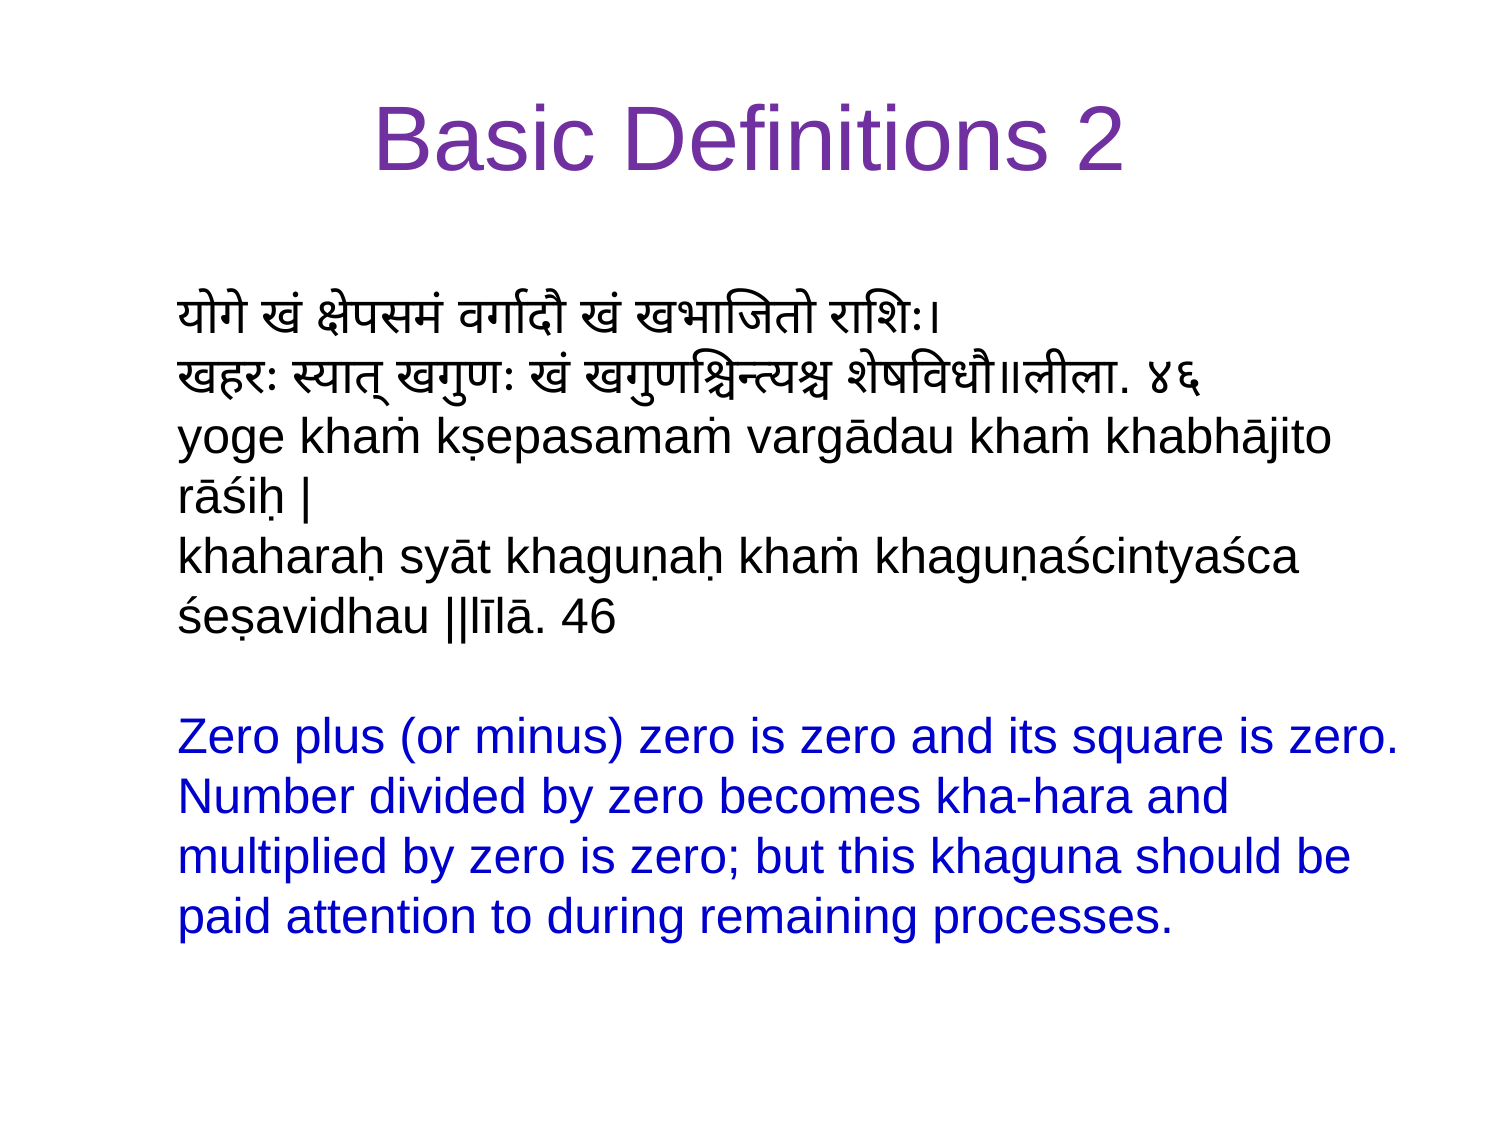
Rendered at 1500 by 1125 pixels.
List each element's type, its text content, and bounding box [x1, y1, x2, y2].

text_box योगे खं क्षेपसमं वर्गादौ खं खभाजितो राशिः। खहरः स्यात् खगुणः खं खगुणश्चिन्त्यश्च शेषविधौ॥लीला. ४६ yoge khaṁ kṣepasamaṁ vargādau khaṁ khabhājito rāśiḥ | khaharaḥ syāt khaguṇaḥ khaṁ khaguṇaścintyaśca śeṣavidhau ||līlā. 46 Zero plus (or minus) zero is zero and its square is zero. Number divided by zero becomes kha-hara and multiplied by zero is zero; but this khaguna should be paid attention to during remaining processes. [162, 275, 1425, 951]
title Basic Definitions 2 [75, 40, 1425, 228]
